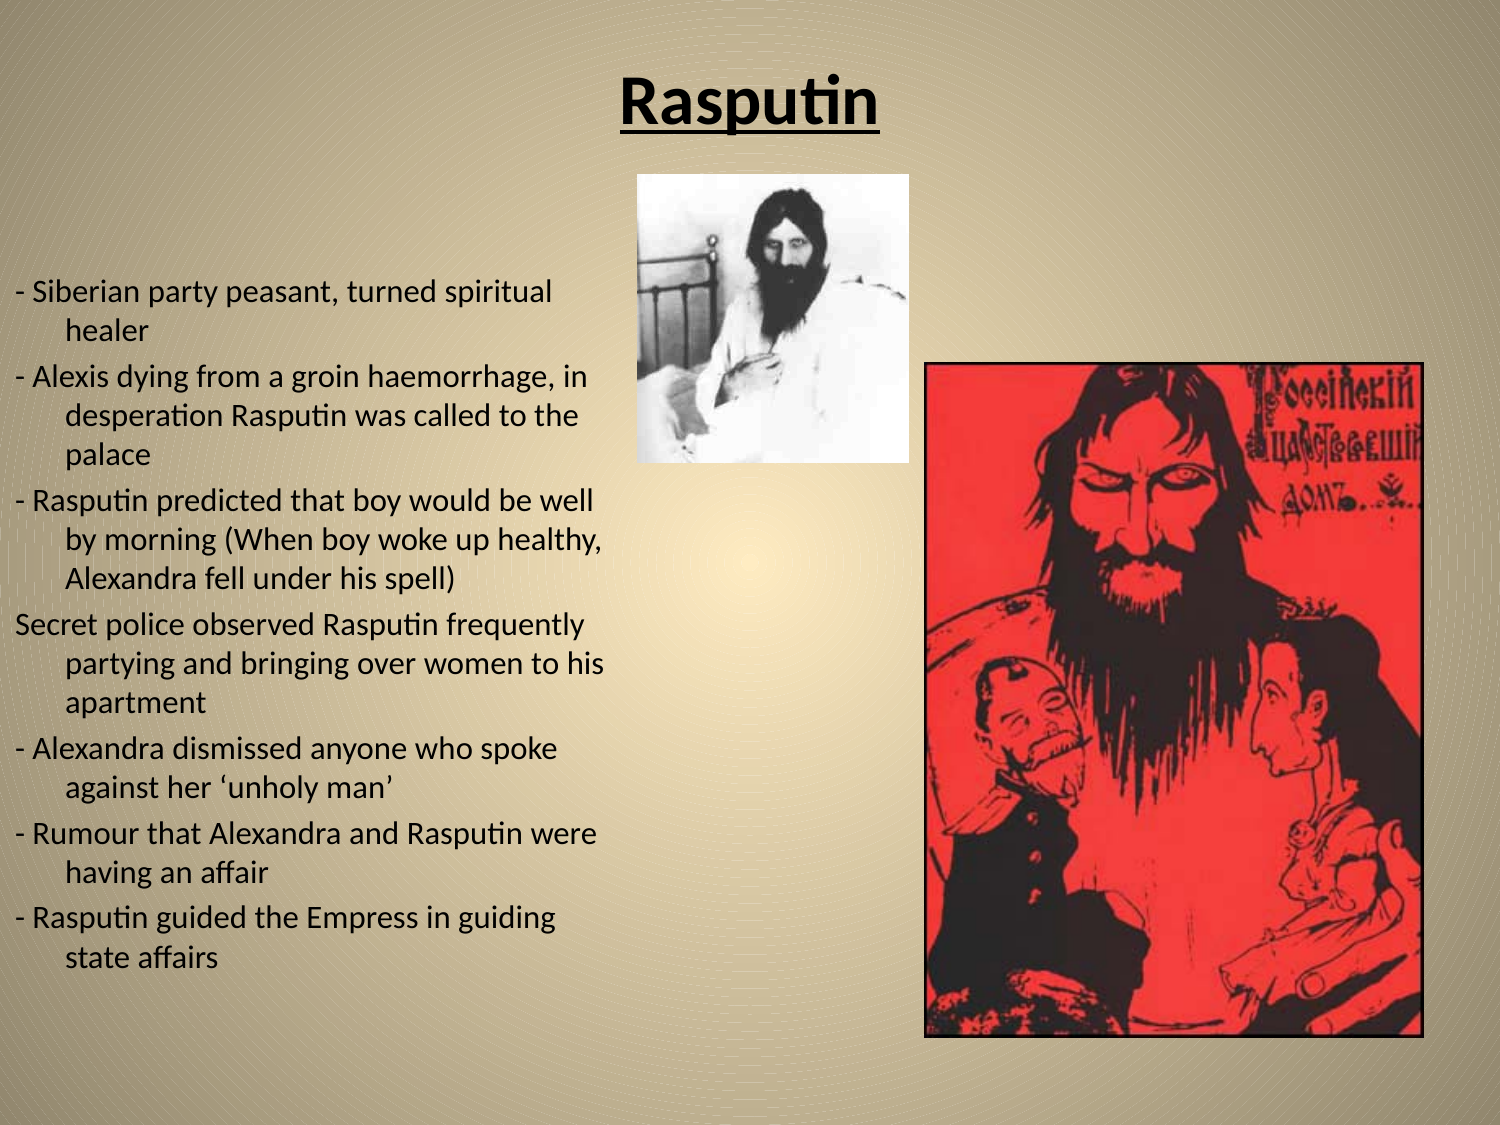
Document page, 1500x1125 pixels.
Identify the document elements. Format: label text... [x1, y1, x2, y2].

list - Siberian party peasant, turned spiritual healer - Alexis dying from a groin haemorrhage, in desperation Rasputin was called to the palace - Rasputin predicted that boy would be well by morning (When boy woke up healthy, Alexandra fell under his spell) Secret police observed Rasputin frequently partying and bringing over women to his apartment - Alexandra dismissed anyone who spoke against her ‘unholy man’ - Rumour that Alexandra and Rasputin were having an affair - Rasputin guided the Empress in guiding state affairs [0, 262, 625, 1005]
picture [637, 174, 909, 463]
title Rasputin [75, 45, 1425, 233]
picture [924, 362, 1425, 1038]
